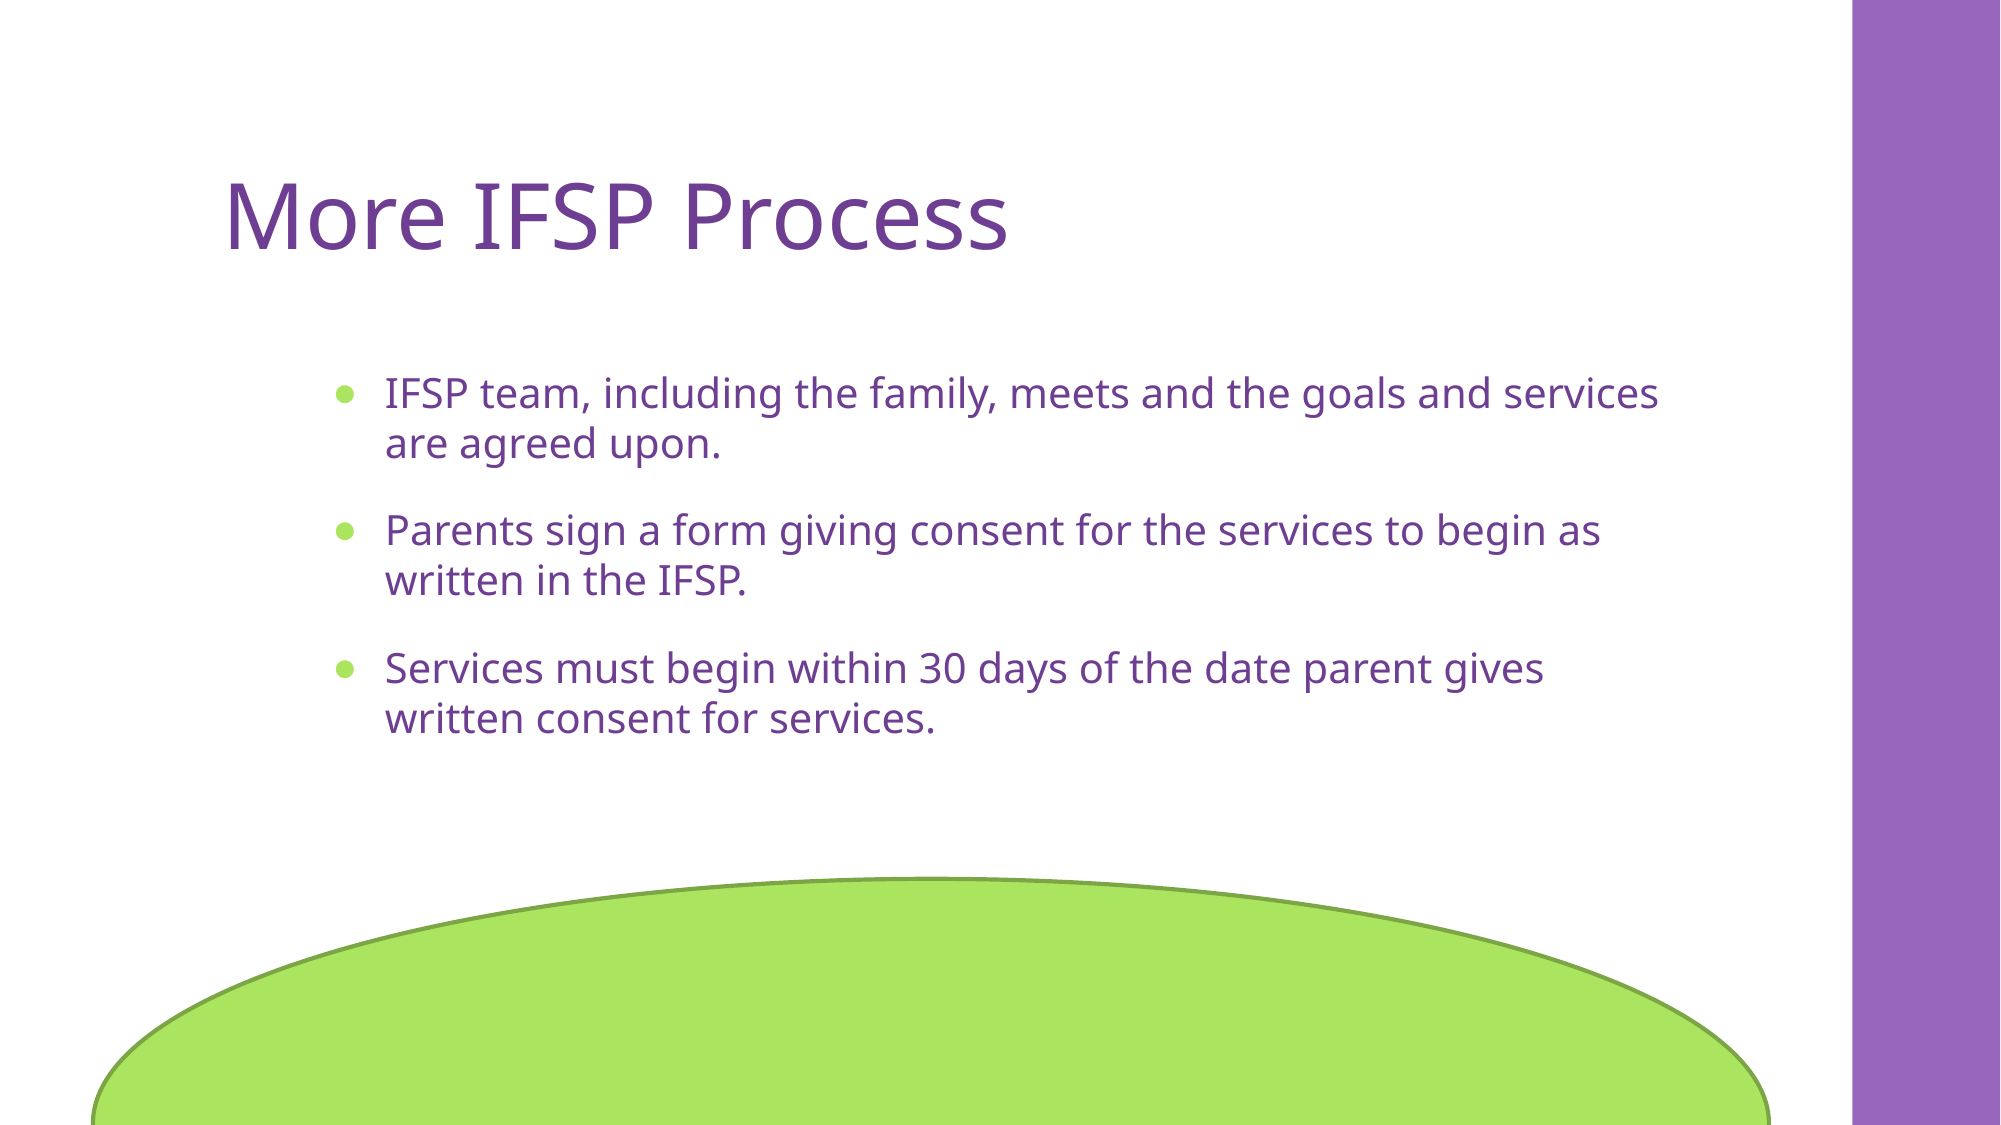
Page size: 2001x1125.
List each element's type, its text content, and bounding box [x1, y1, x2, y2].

text_box [92, 878, 1769, 1125]
title More IFSP Process [206, 60, 1797, 278]
list IFSP team, including the family, meets and the goals and services are agreed upon. Parents sign a form giving consent for the services to begin as written in the IFSP. Services must begin within 30 days of the date parent gives written consent for services. [294, 359, 1705, 801]
